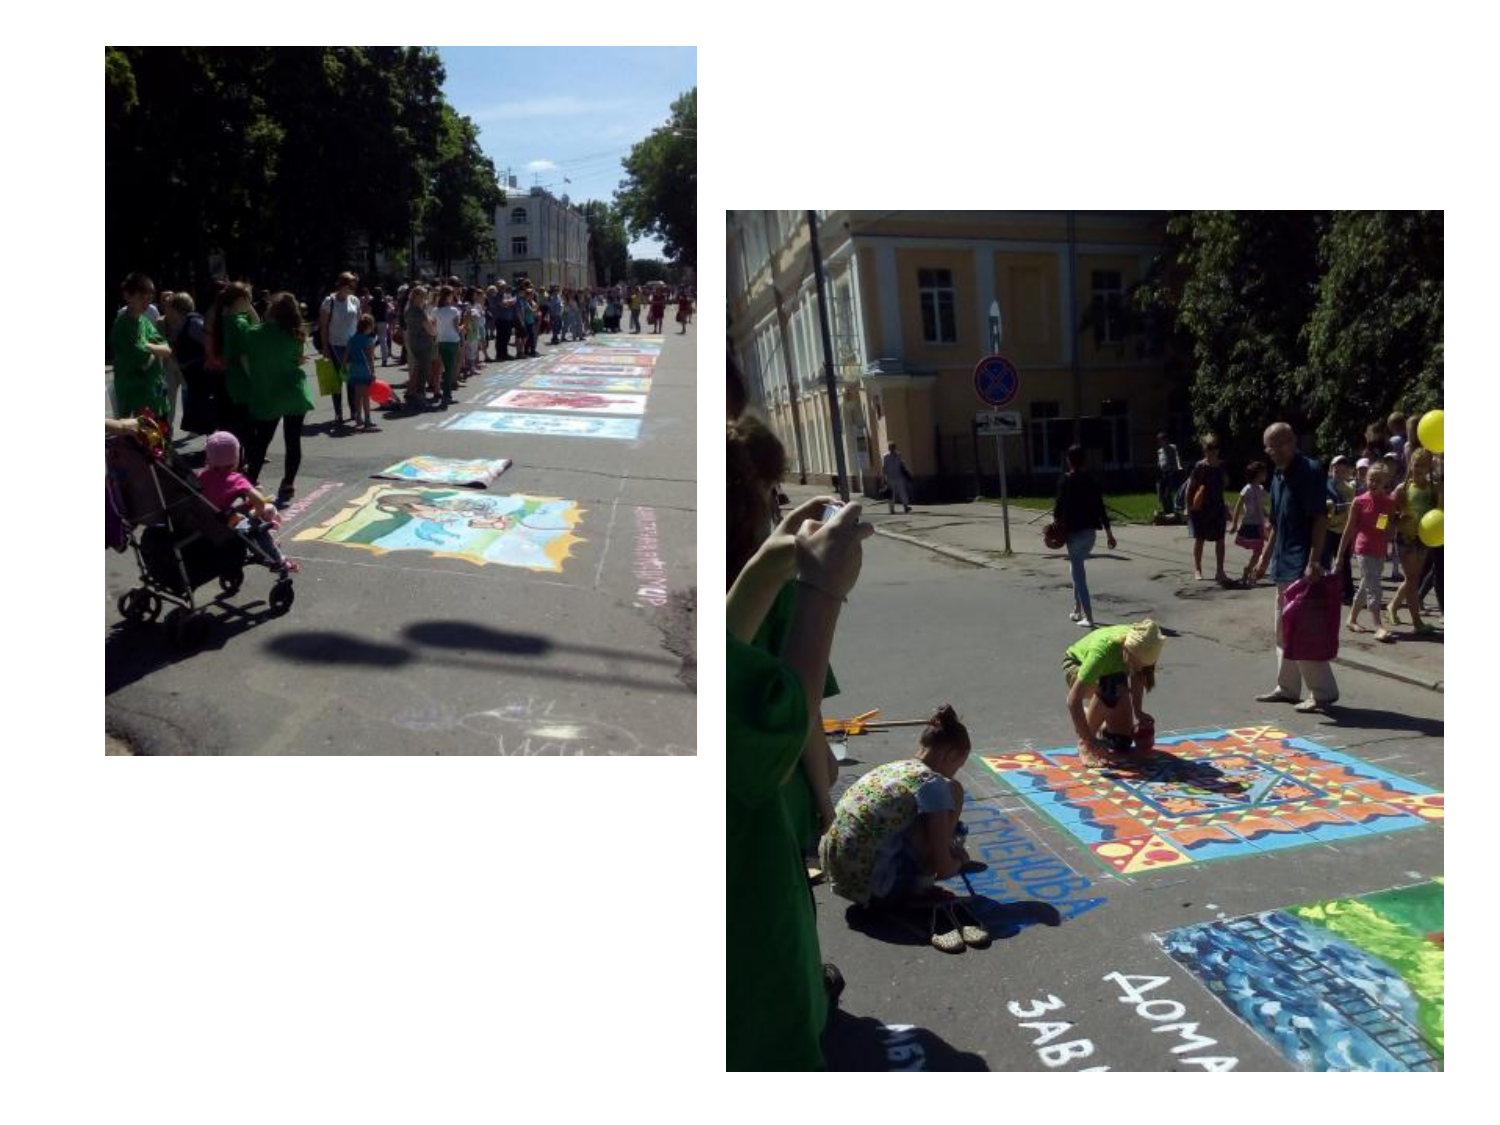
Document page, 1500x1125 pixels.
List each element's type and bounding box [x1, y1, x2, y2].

picture [105, 46, 697, 756]
picture [726, 210, 1445, 1073]
